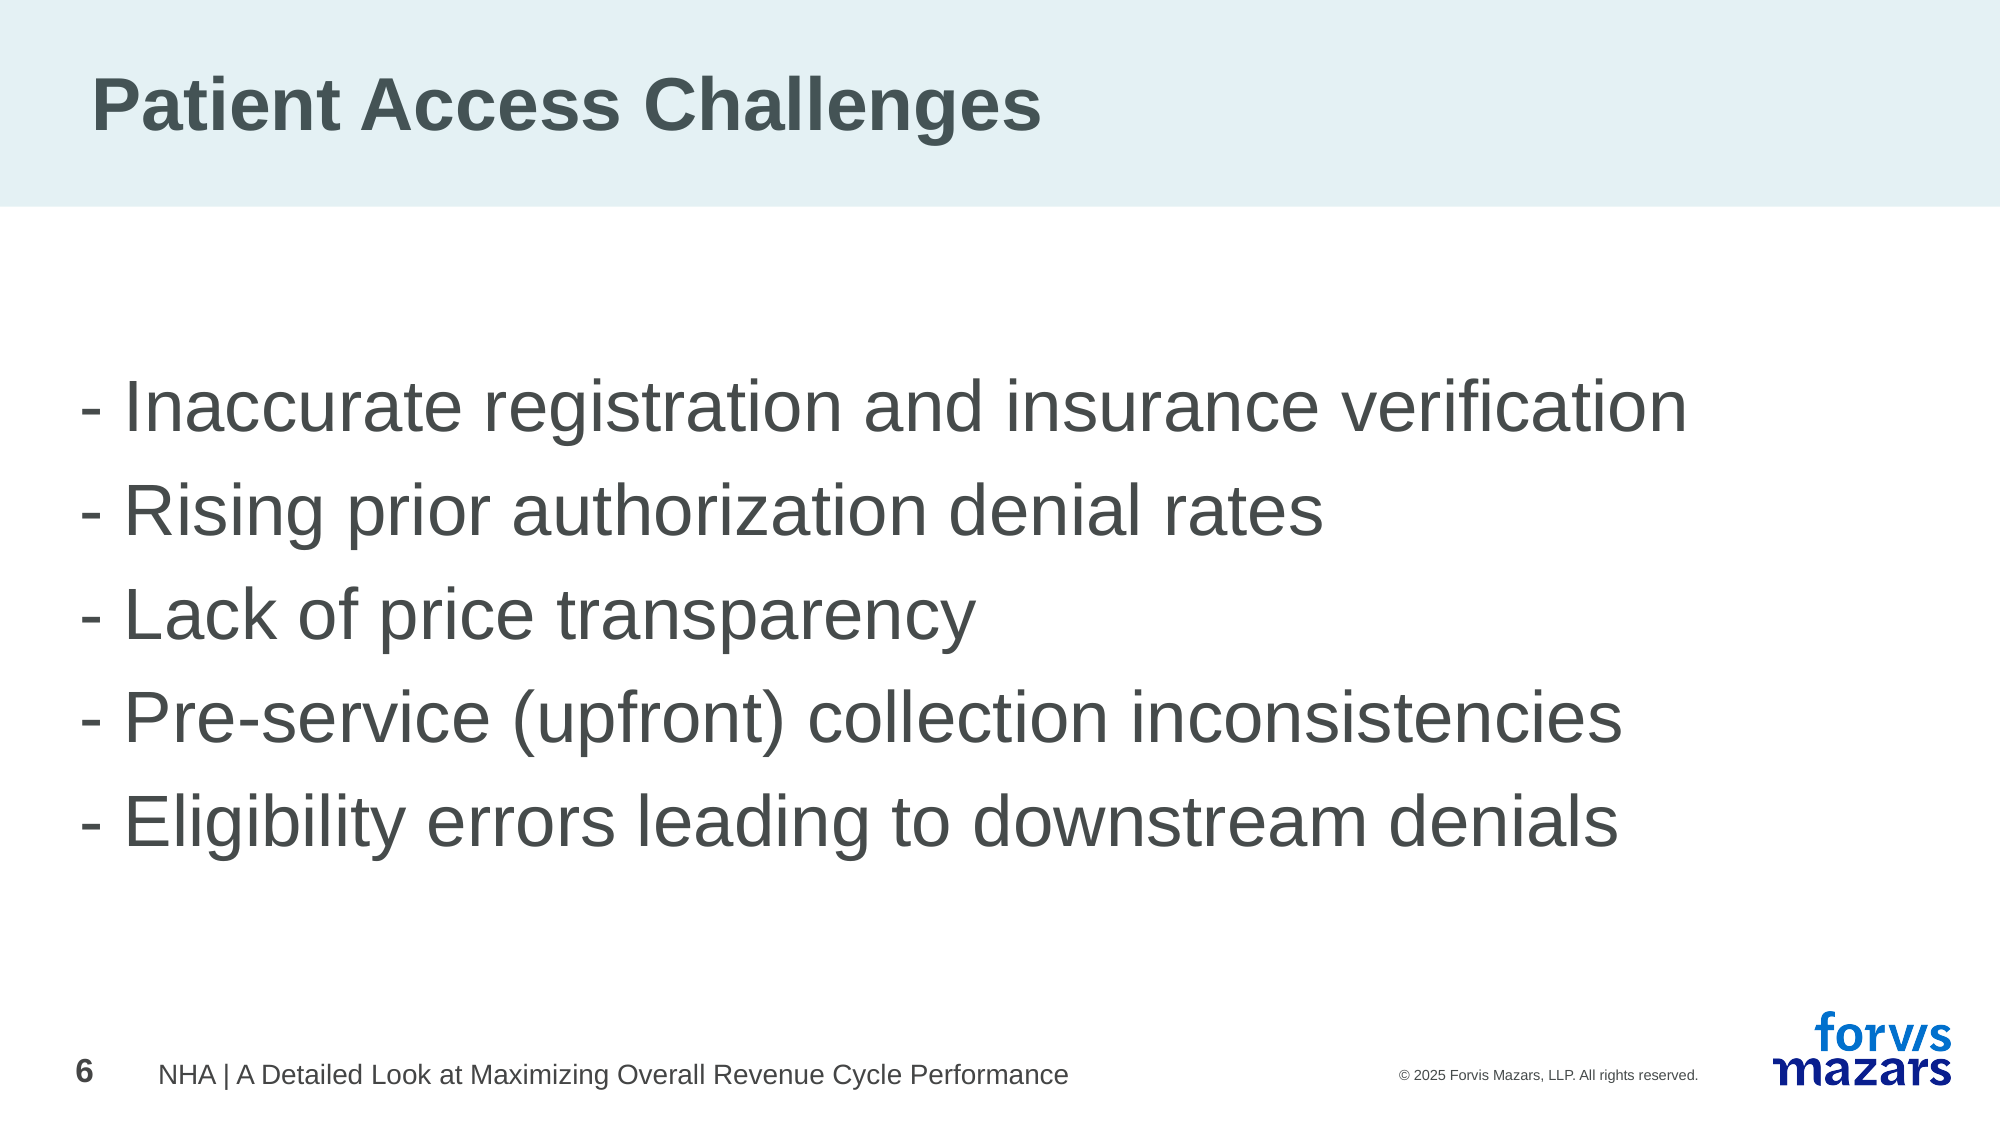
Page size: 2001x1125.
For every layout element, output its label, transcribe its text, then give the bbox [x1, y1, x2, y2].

list - Inaccurate registration and insurance verification - Rising prior authorization denial rates - Lack of price transparency - Pre-service (upfront) collection inconsistencies - Eligibility errors leading to downstream denials [79, 354, 1921, 866]
picture [1773, 1011, 1951, 1086]
text_box [0, 0, 2000, 208]
